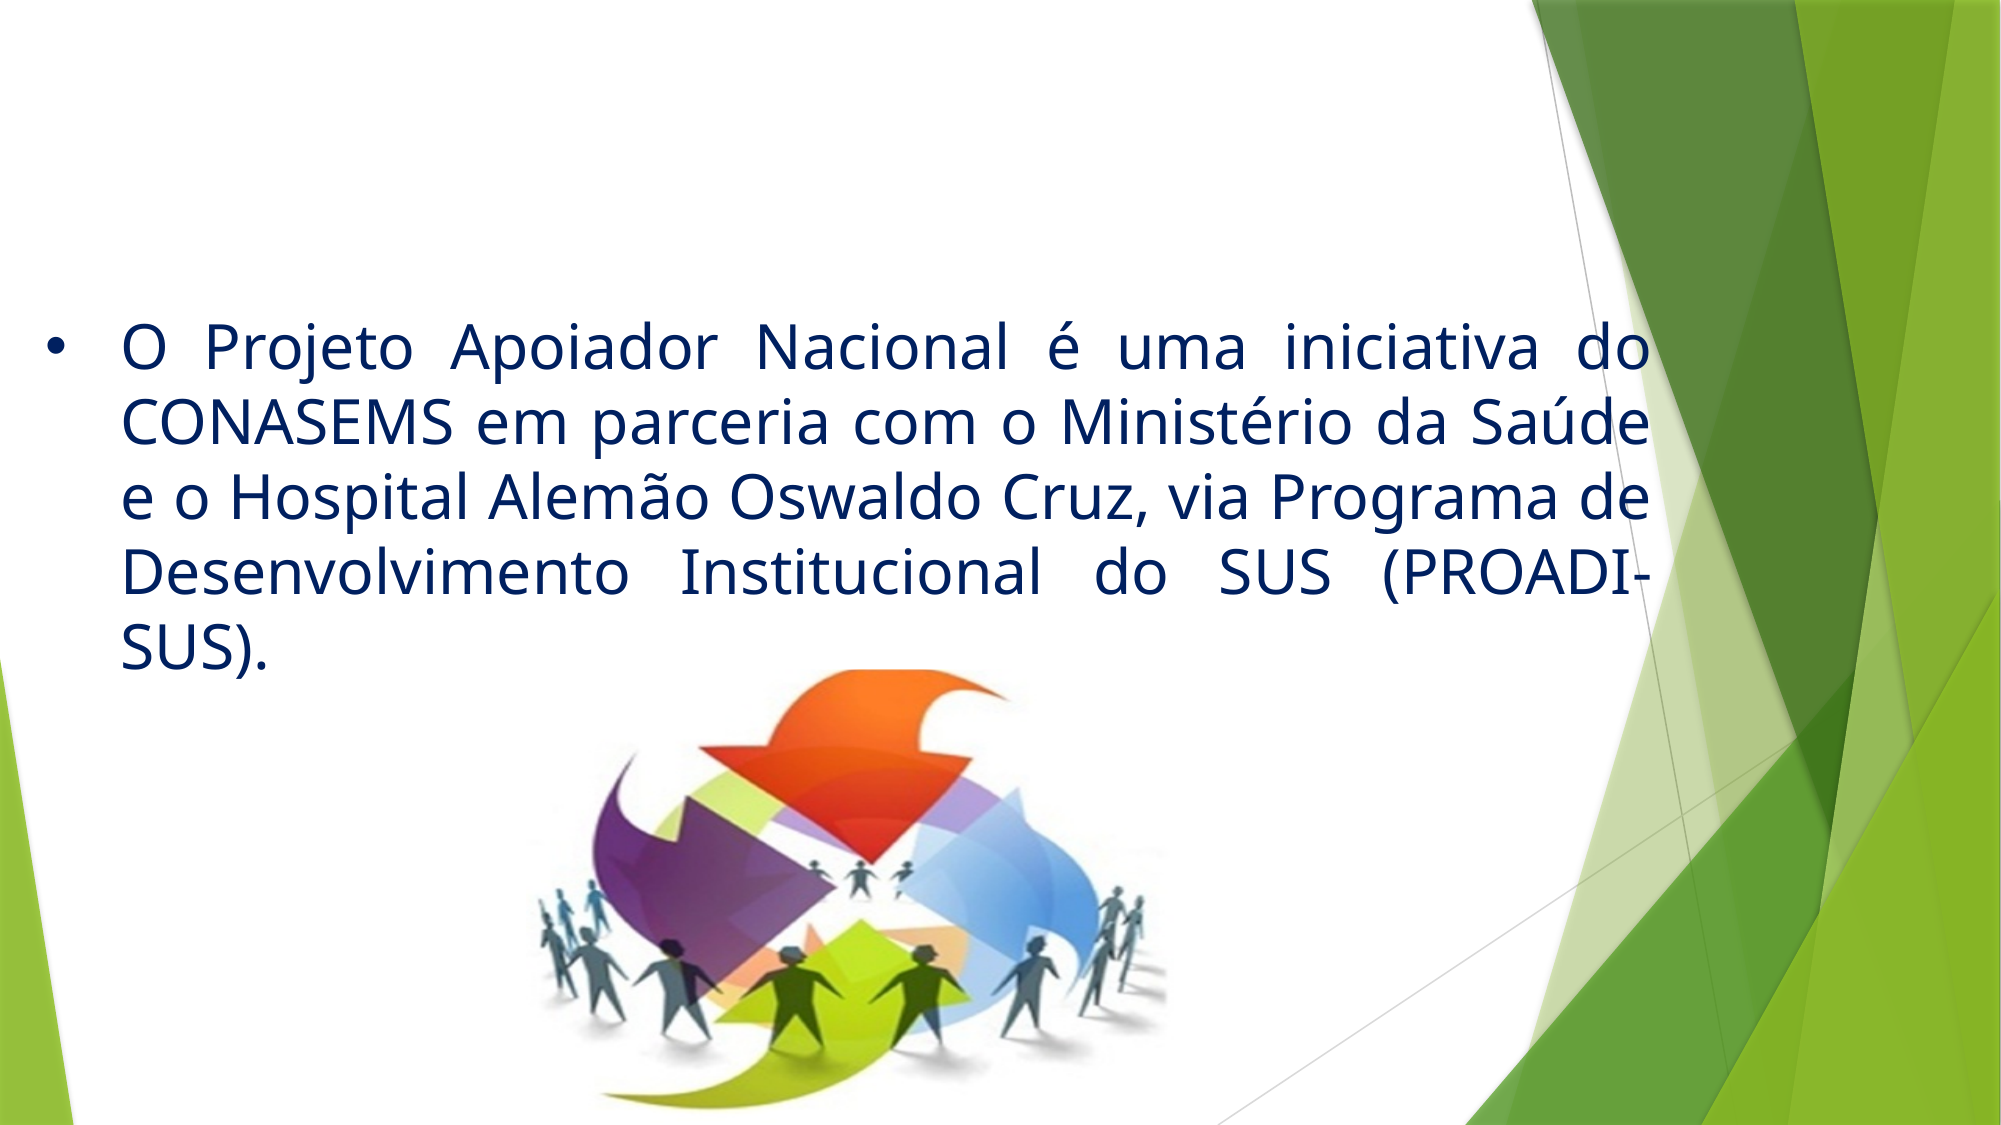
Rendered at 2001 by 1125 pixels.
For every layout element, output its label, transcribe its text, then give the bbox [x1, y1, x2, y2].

picture [525, 669, 1174, 1125]
text_box O Projeto Apoiador Nacional é uma iniciativa do CONASEMS em parceria com o Ministério da Saúde e o Hospital Alemão Oswaldo Cruz, via Programa de Desenvolvimento Institucional do SUS (PROADI-SUS). [30, 299, 1669, 690]
